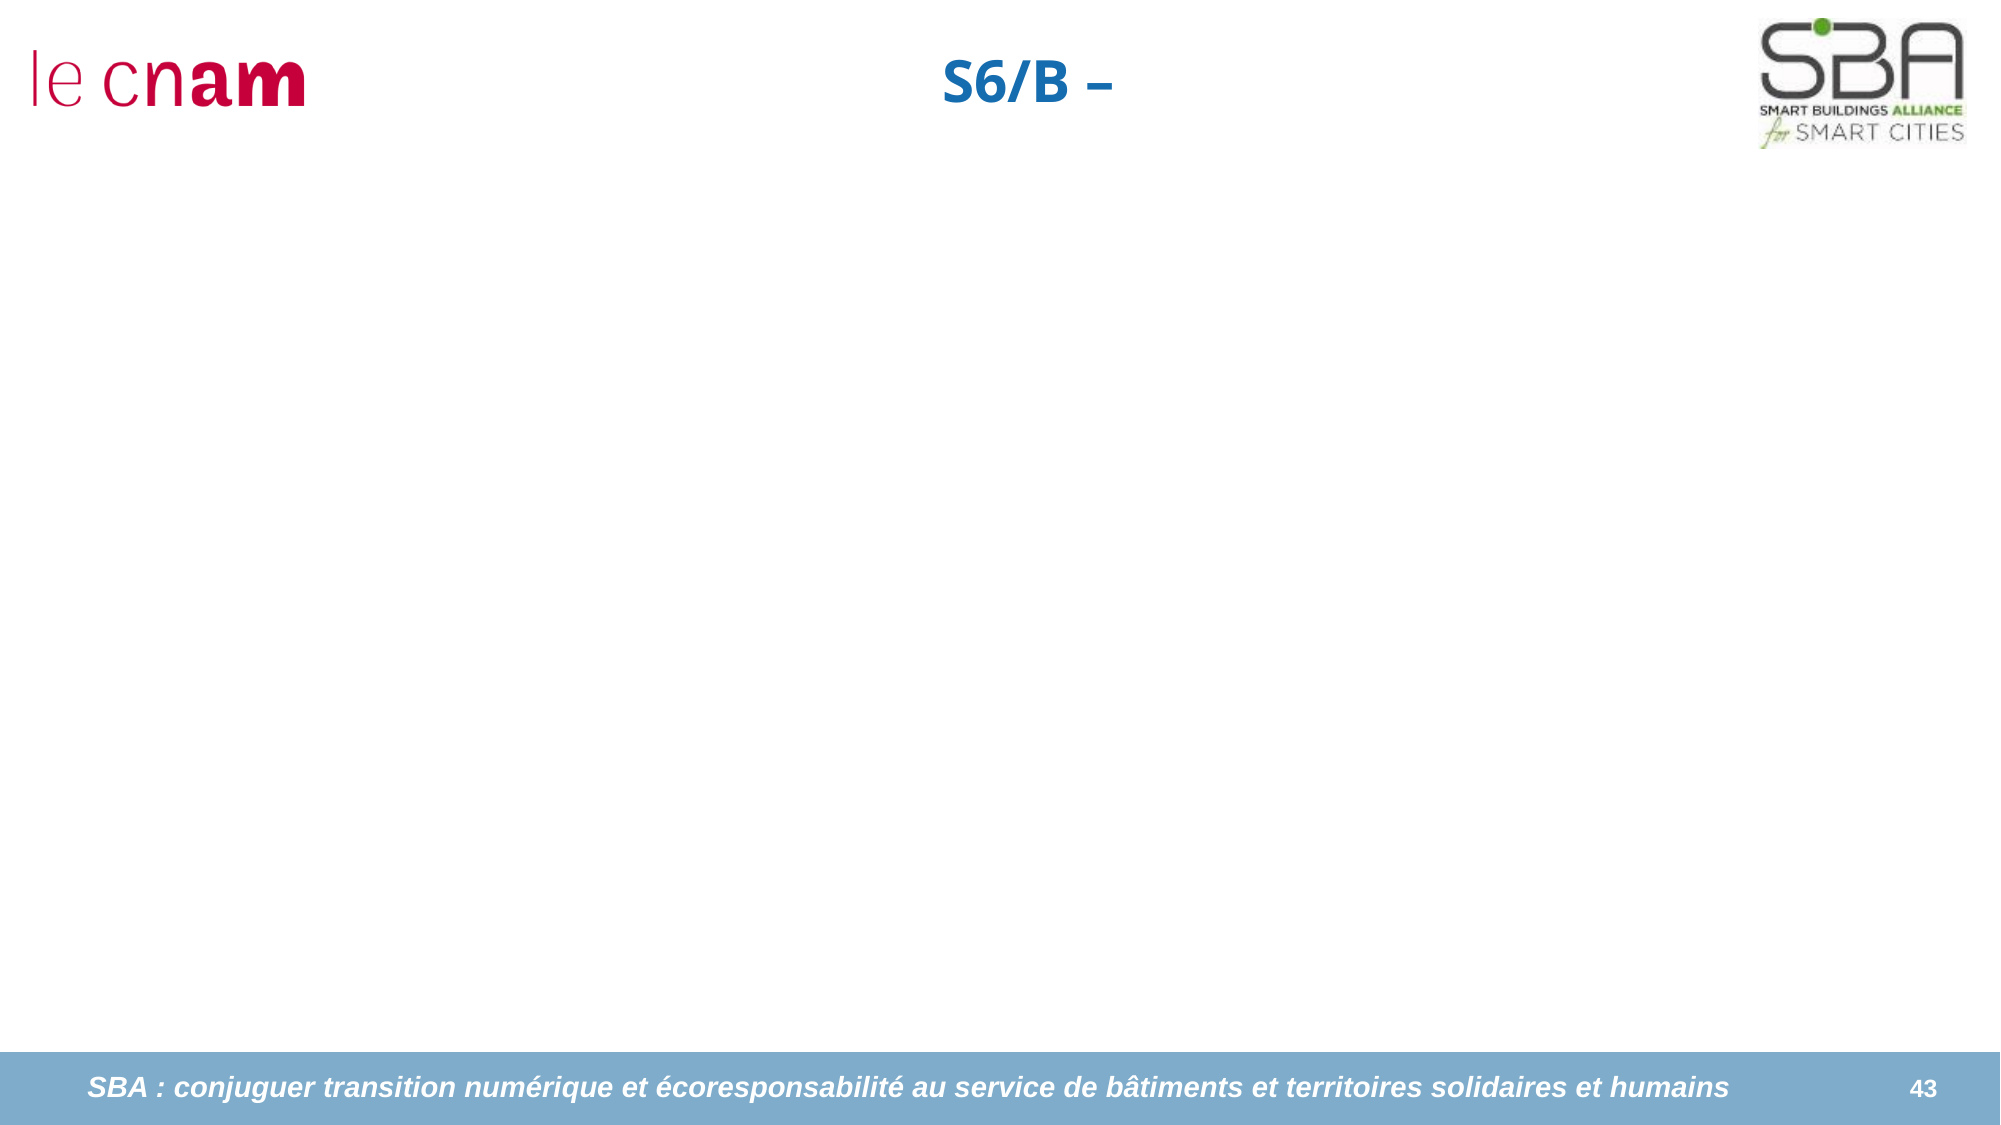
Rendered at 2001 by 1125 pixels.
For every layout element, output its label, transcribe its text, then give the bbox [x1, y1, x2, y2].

text_box Définition [249, 41, 1739, 185]
picture [0, 29, 325, 137]
slide_number 43 [1847, 1065, 2000, 1112]
picture [1758, 18, 1967, 149]
title S6/B – [325, 25, 1748, 141]
